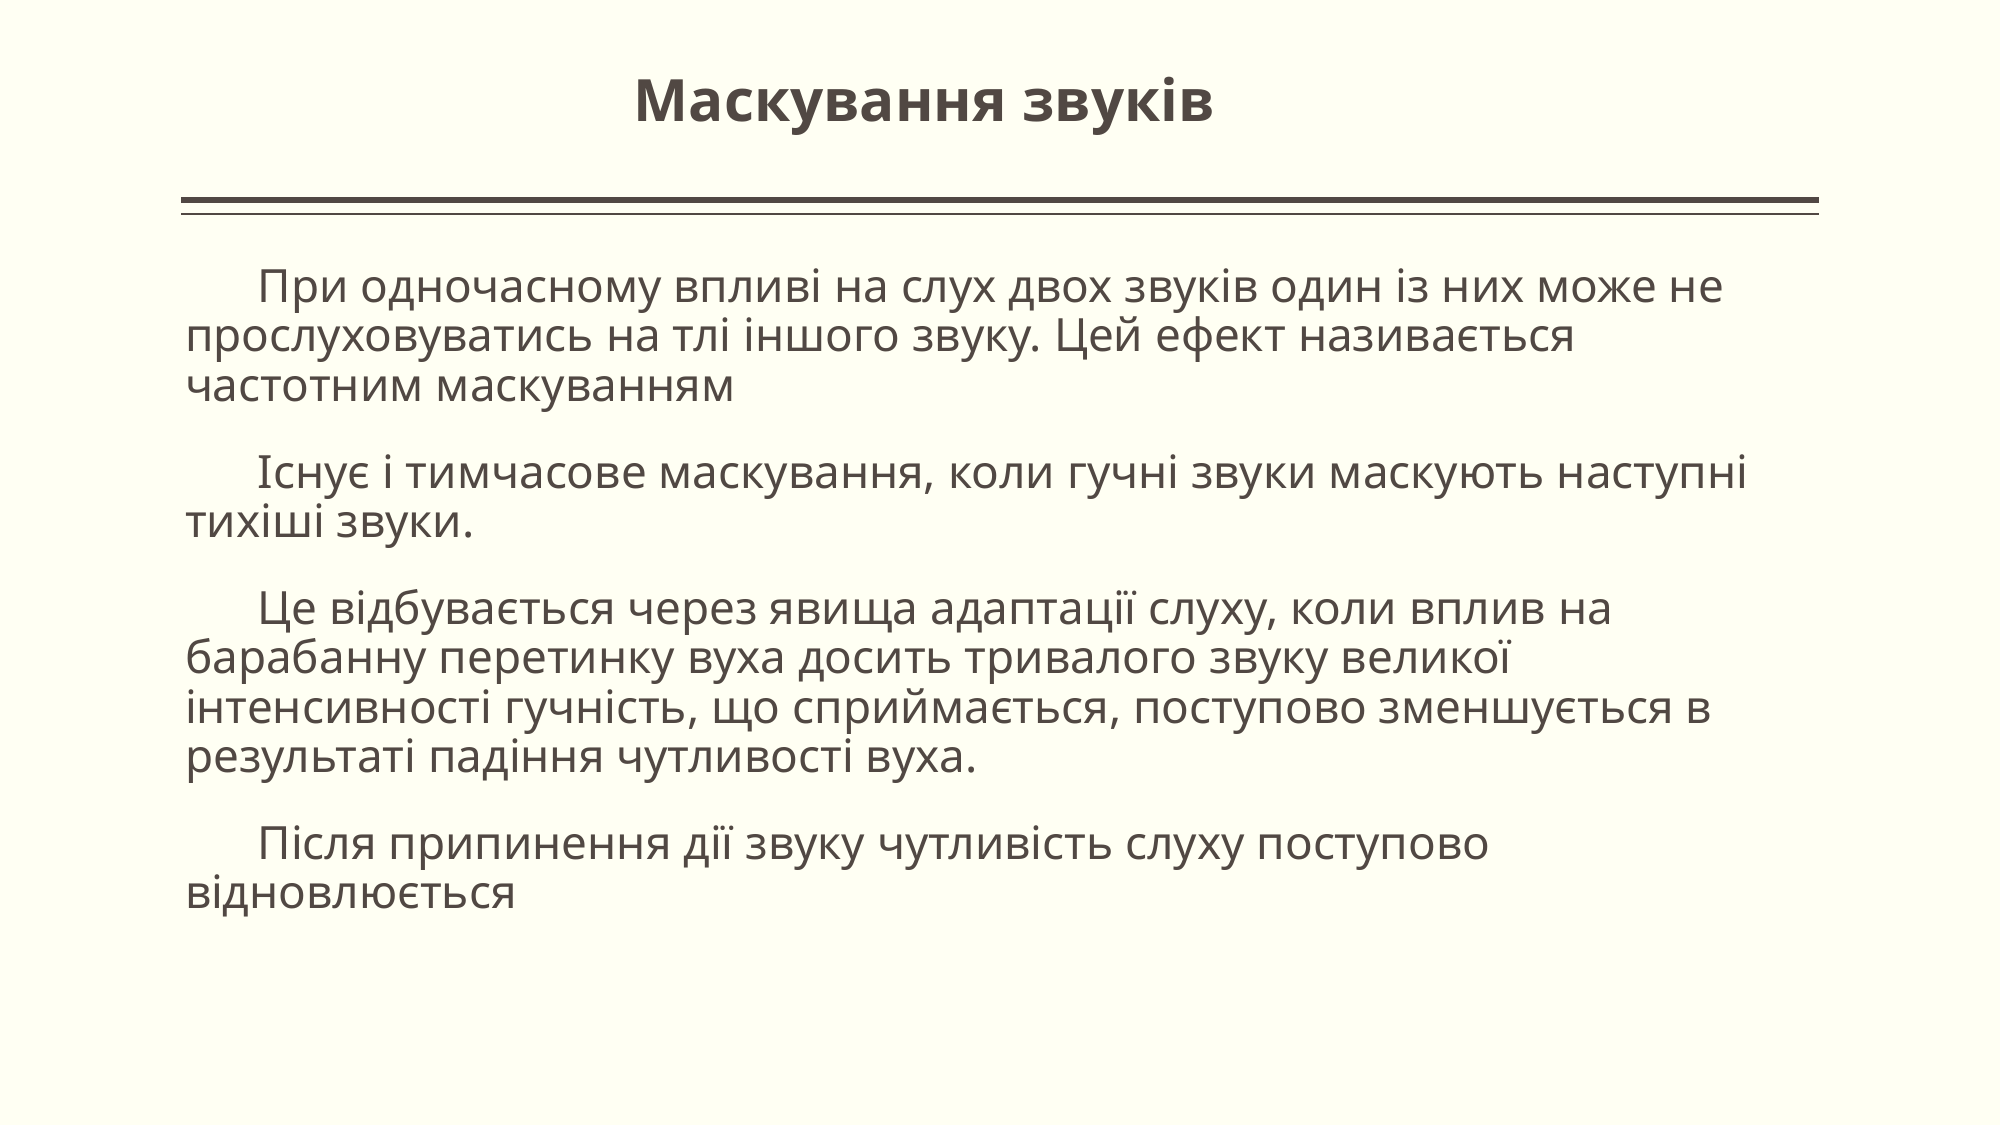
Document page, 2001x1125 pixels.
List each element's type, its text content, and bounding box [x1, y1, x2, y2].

title Маскування звуків [518, 38, 1331, 143]
list При одночасному впливі на слух двох звуків один із них може не прослуховуватись на тлі іншого звуку. Цей ефект називається частотним маскуванням Існує і тимчасове маскування, коли гучні звуки маскують наступні тихіші звуки. Це відбувається через явища адаптації слуху, коли вплив на барабанну перетинку вуха досить тривалого звуку великої інтенсивності гучність, що сприймається, поступово зменшується в результаті падіння чутливості вуха. Після припинення дії звуку чутливість слуху поступово відновлюється [185, 255, 1820, 1006]
